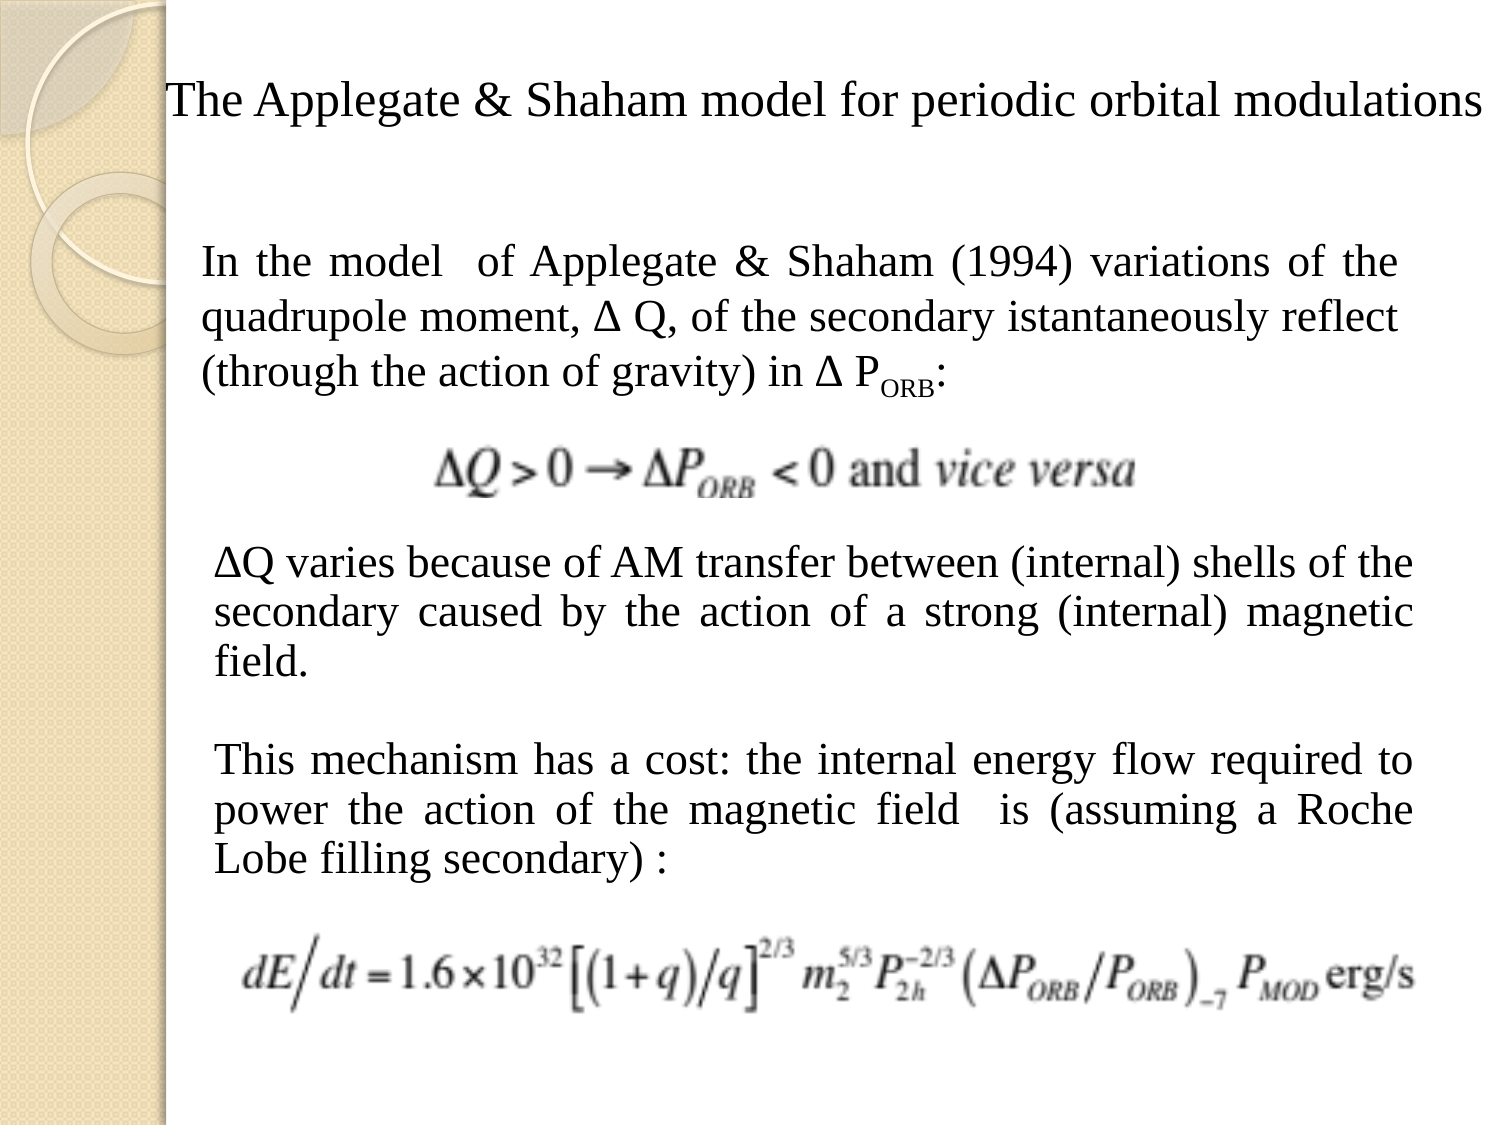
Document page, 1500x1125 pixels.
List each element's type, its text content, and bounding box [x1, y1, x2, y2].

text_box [237, 925, 1420, 1017]
title In the model of Applegate & Shaham (1994) variations of the quadrupole moment, ∆ Q, of the secondary istantaneously reflect (through the action of gravity) in ∆ PORB: [186, 215, 1415, 418]
text_box ∆Q varies because of AM transfer between (internal) shells of the secondary caused by the action of a strong (internal) magnetic field. This mechanism has a cost: the internal energy flow required to power the action of the magnetic field is (assuming a Roche Lobe filling secondary) : [198, 528, 1430, 893]
text_box The Applegate & Shaham model for periodic orbital modulations [149, 50, 1500, 143]
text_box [428, 438, 1136, 498]
